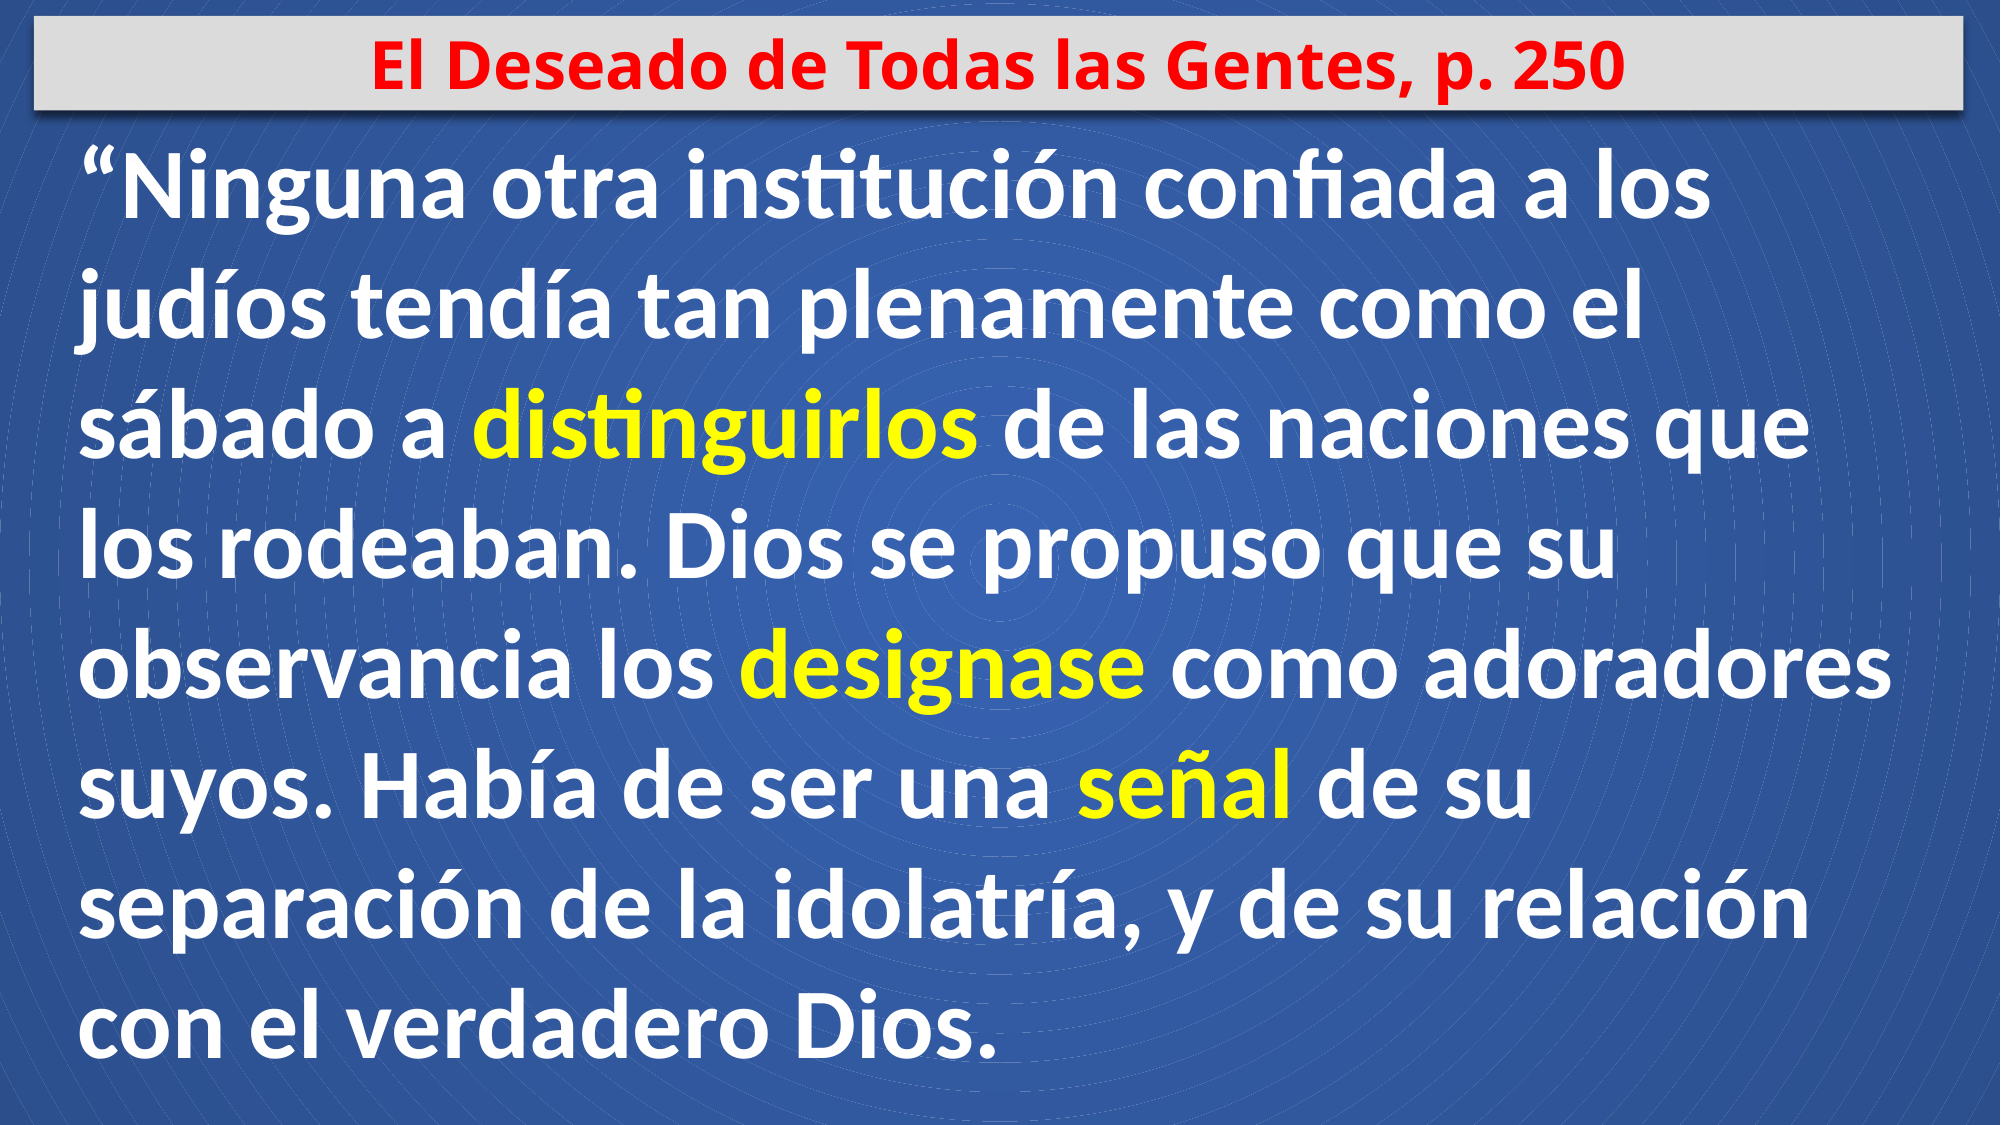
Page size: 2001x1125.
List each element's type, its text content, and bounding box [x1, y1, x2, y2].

text_box El Deseado de Todas las Gentes, p. 250 [33, 15, 1964, 111]
text_box “Ninguna otra institución confiada a los judíos tendía tan plenamente como el sábado a distinguirlos de las naciones que los rodeaban. Dios se propuso que su observancia los designase como adoradores suyos. Había de ser una señal de su separación de la idolatría, y de su relación con el verdadero Dios. [62, 126, 1935, 1086]
